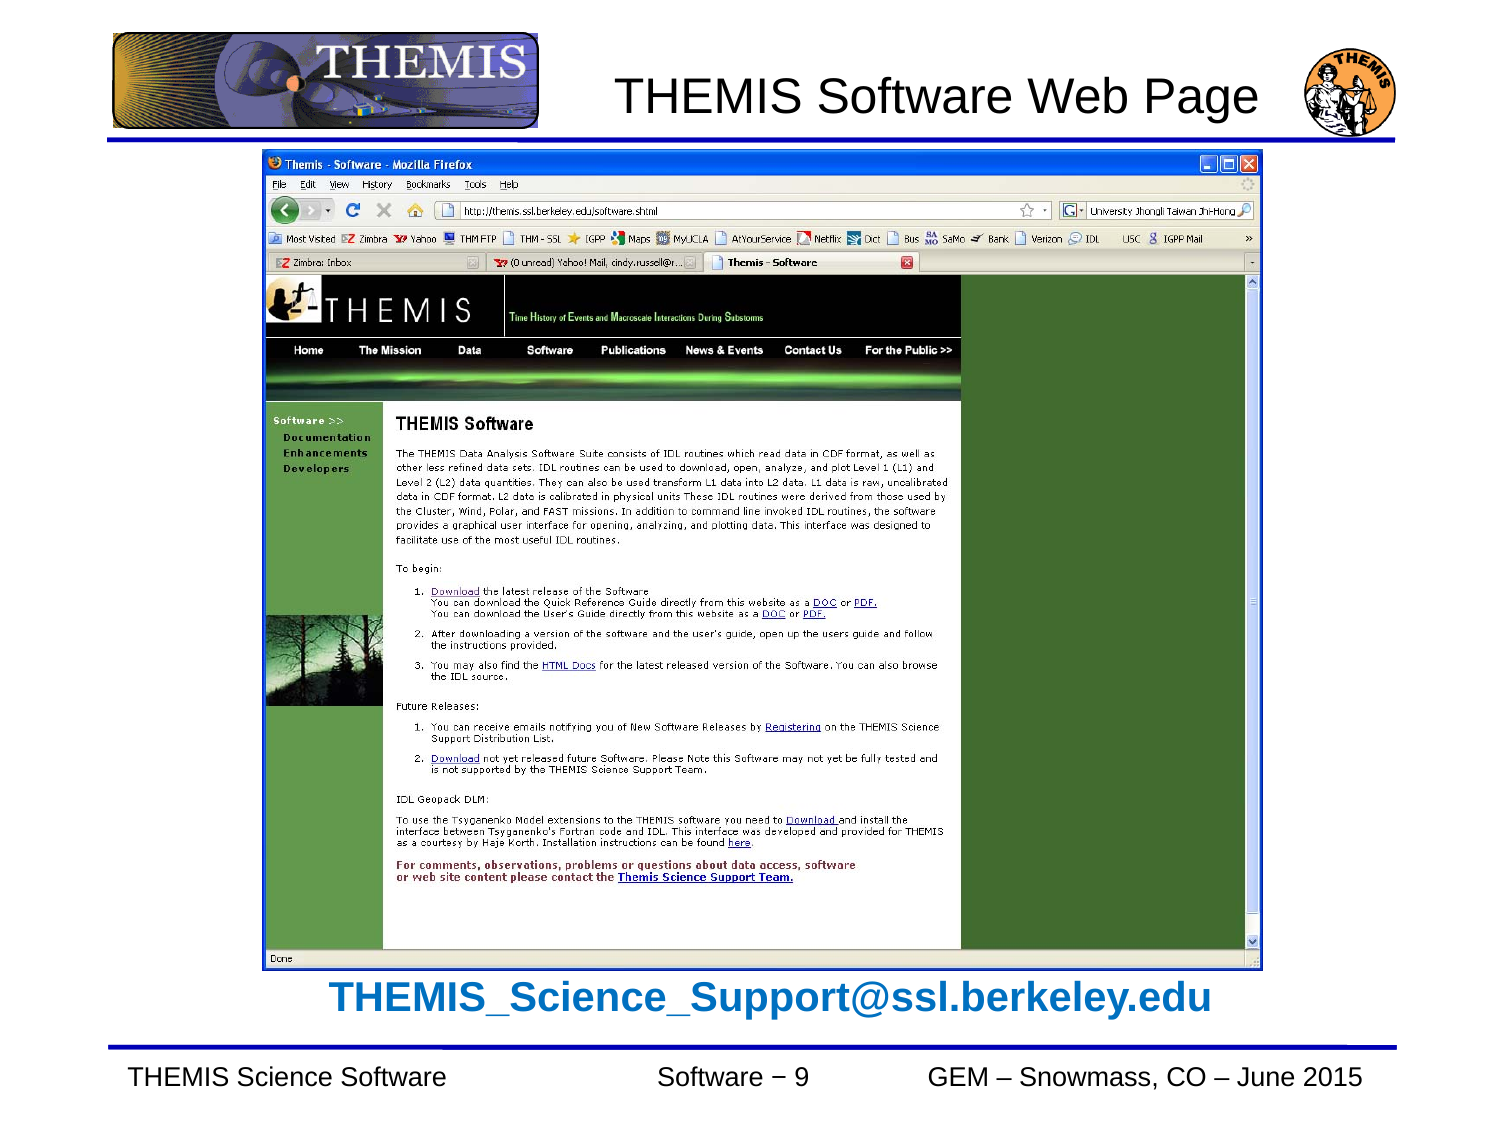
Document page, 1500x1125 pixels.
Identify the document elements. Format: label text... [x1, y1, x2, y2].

picture [113, 33, 121, 42]
picture [115, 35, 536, 64]
picture [530, 33, 538, 41]
picture [1304, 48, 1396, 137]
text_box THEMIS_Science_Support@ssl.berkeley.edu [299, 980, 1213, 1048]
picture [262, 149, 1263, 971]
text_box THEMIS Software Web Page [74, 64, 1275, 163]
